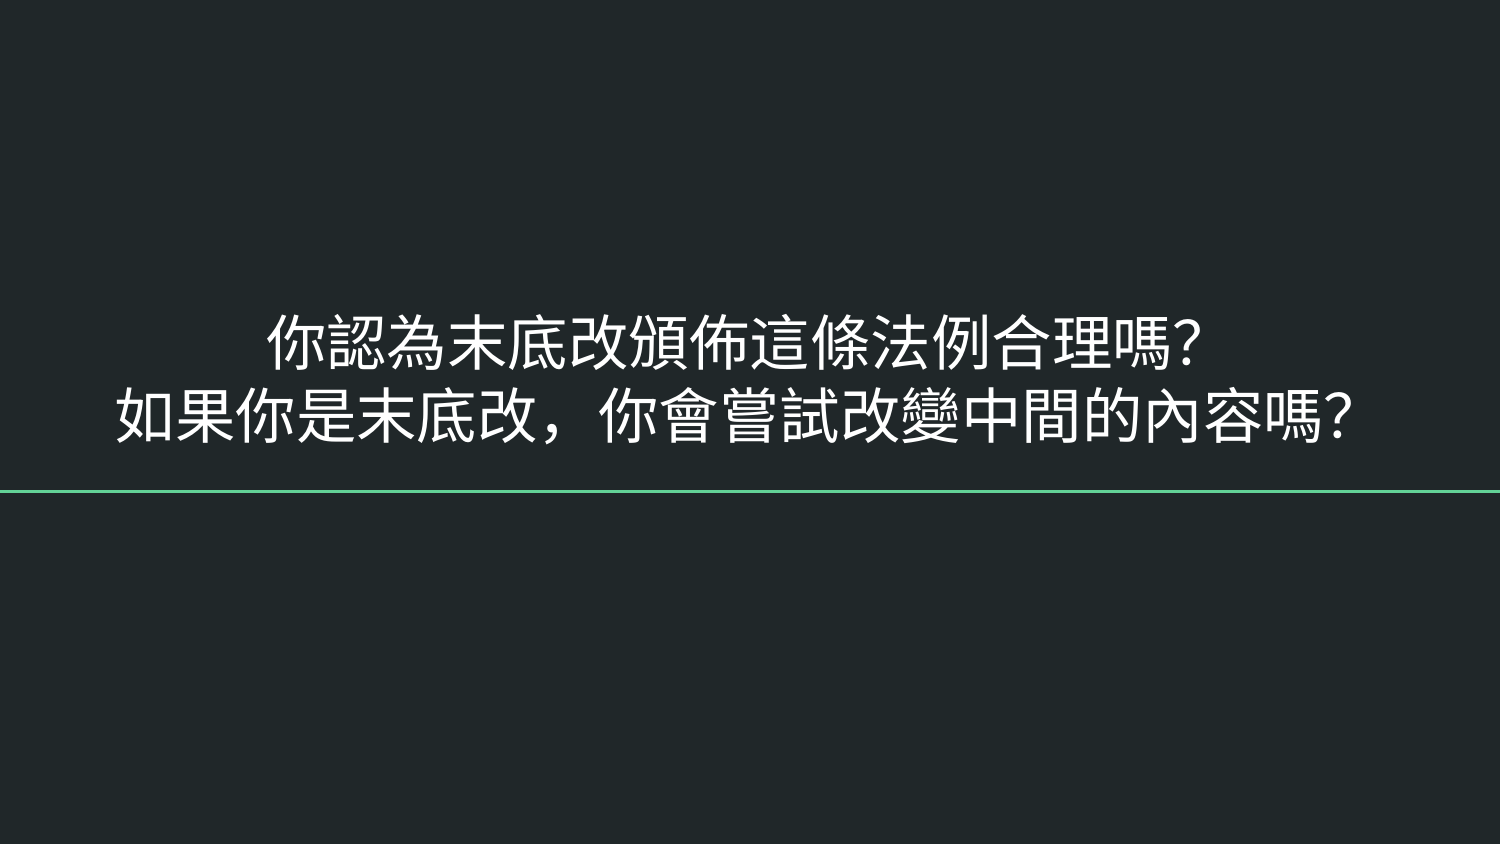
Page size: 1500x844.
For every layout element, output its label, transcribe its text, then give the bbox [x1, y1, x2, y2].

title 你認為末底改頒佈這條法例合理嗎？ 如果你是末底改，你會嘗試改變中間的內容嗎？ [83, 337, 1417, 466]
